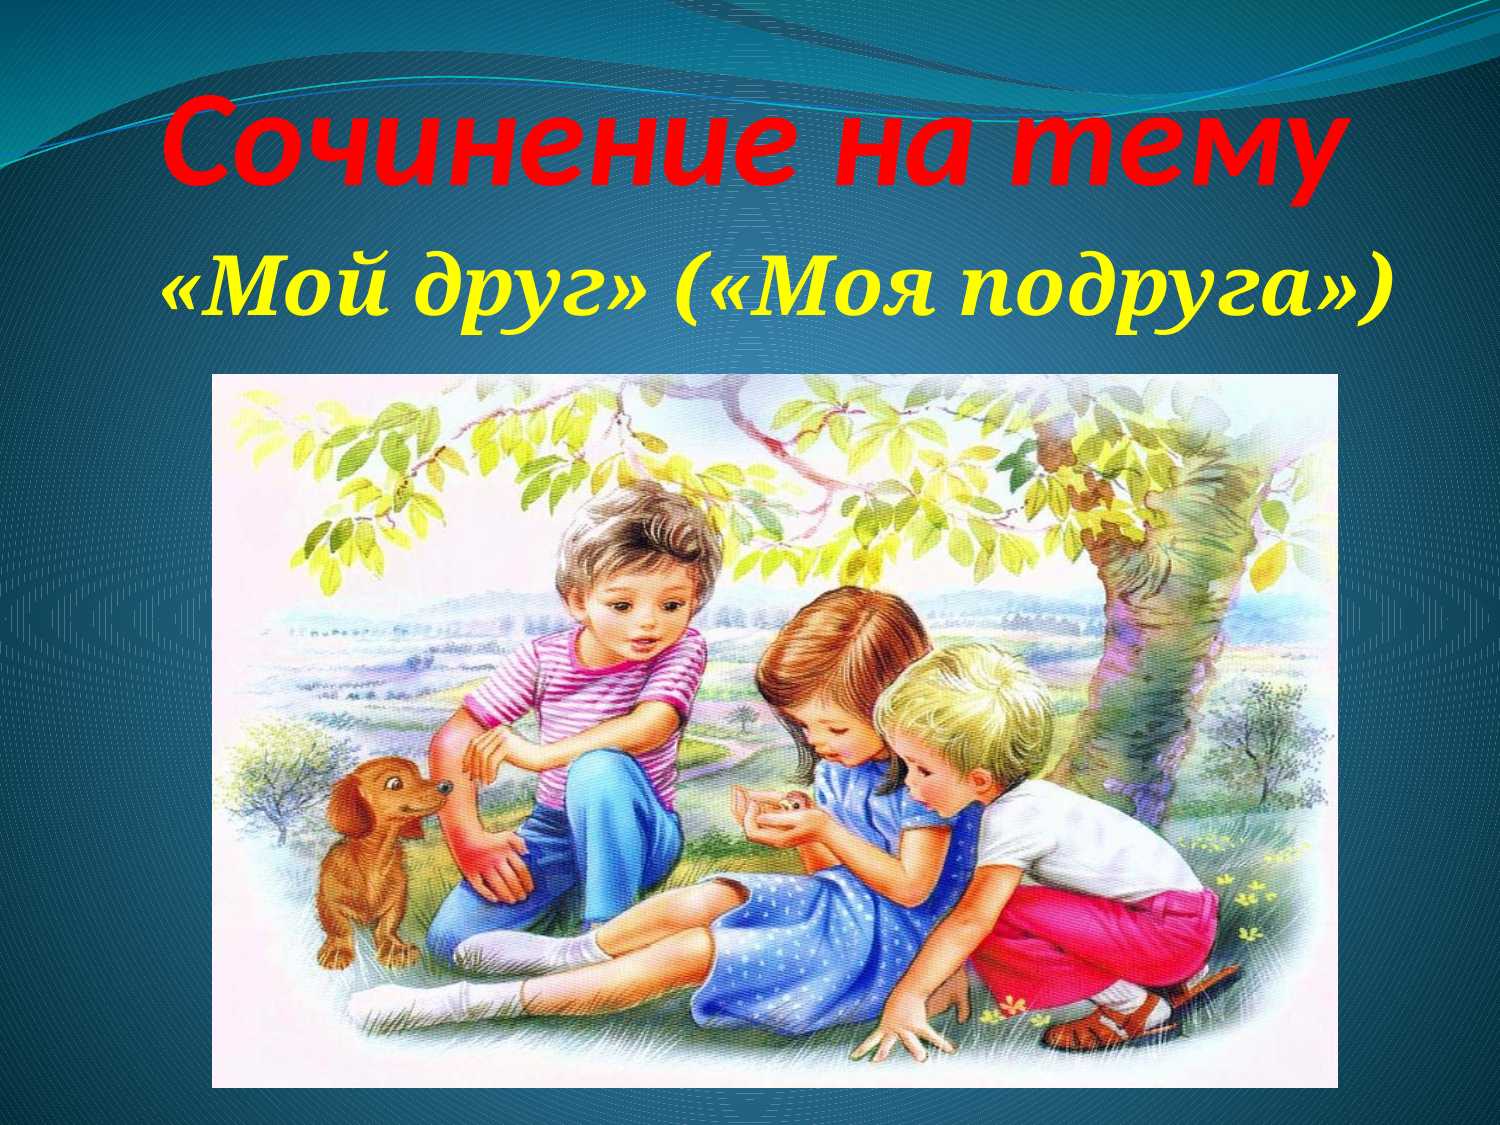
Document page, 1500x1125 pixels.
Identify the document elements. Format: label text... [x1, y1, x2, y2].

picture [212, 374, 1338, 1088]
subtitle «Мой друг» («Моя подруга») [137, 224, 1426, 313]
title Сочинение на тему [112, 50, 1401, 213]
